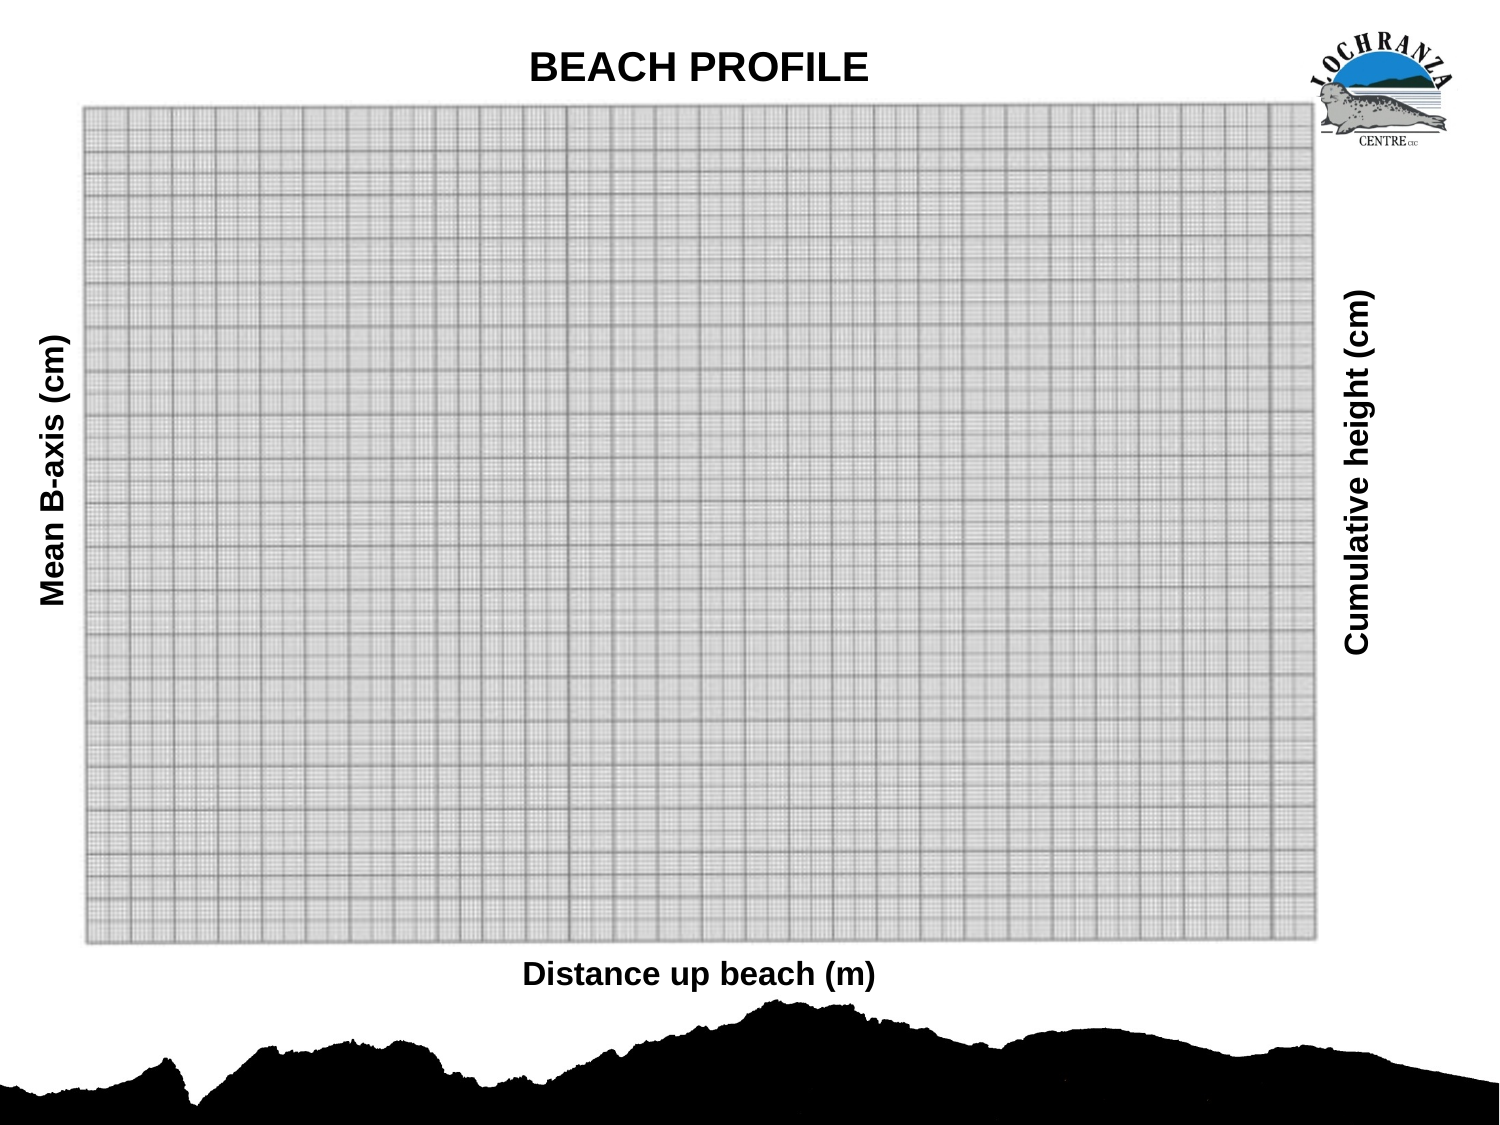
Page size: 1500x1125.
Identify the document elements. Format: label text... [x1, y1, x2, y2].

text_box Mean B-axis (cm) [24, 173, 77, 770]
picture [0, 0, 1500, 1125]
text_box Cumulative height (cm) [1328, 173, 1397, 764]
